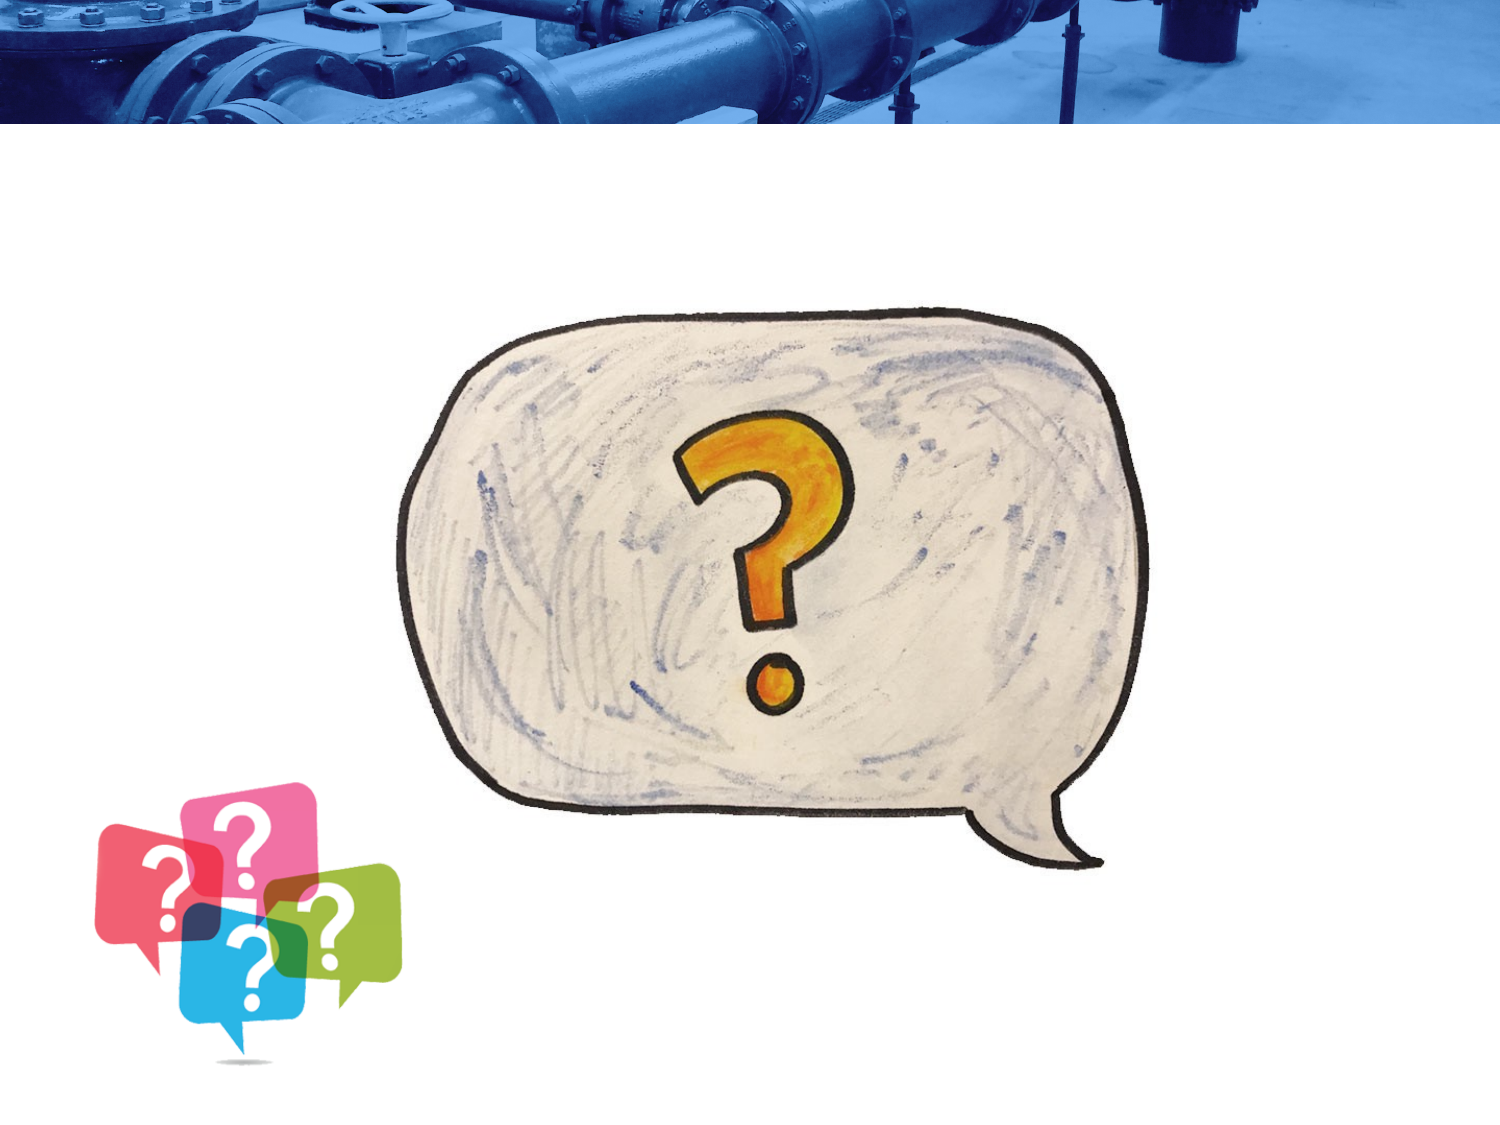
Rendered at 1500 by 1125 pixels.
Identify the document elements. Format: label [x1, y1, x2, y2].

picture [40, 250, 1499, 1074]
picture [0, 0, 1500, 124]
